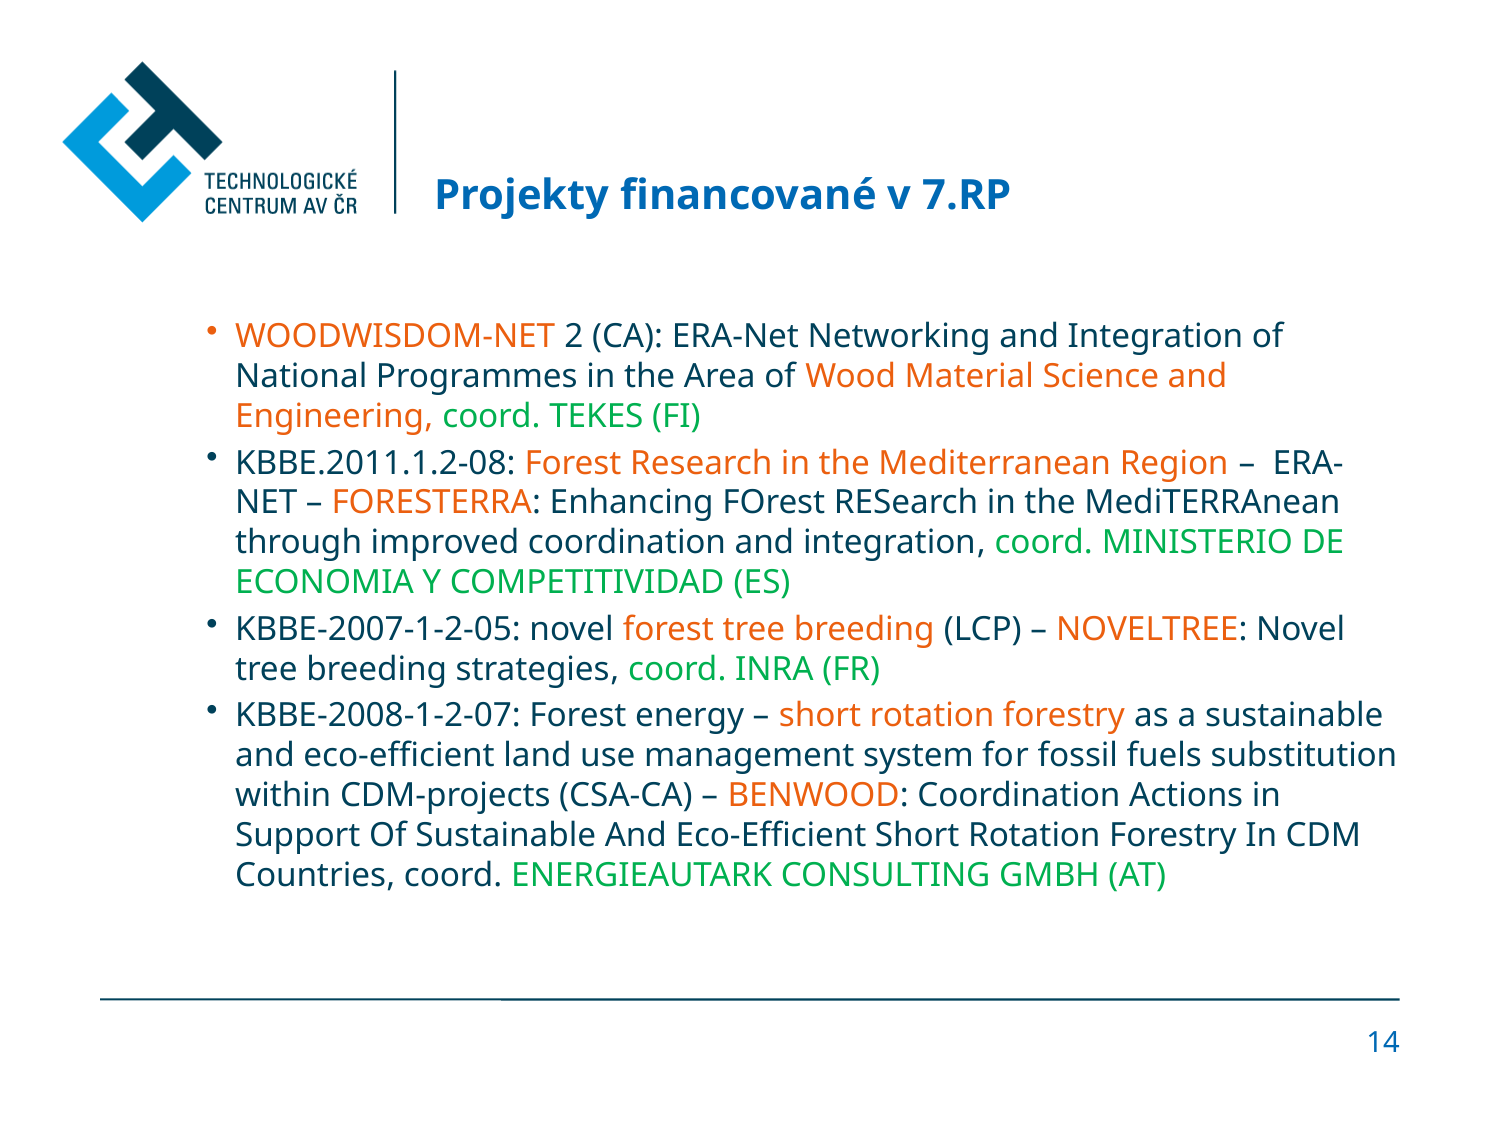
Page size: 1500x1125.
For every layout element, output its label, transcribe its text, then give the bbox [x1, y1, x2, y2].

picture [0, 0, 437, 239]
title Projekty financované v 7.RP [419, 59, 1414, 225]
list WOODWISDOM-NET 2 (CA): ERA-Net Networking and Integration of National Programmes in the Area of Wood Material Science and Engineering, coord. TEKES (FI) KBBE.2011.1.2-08: Forest Research in the Mediterranean Region – ERA-NET – FORESTERRA: Enhancing FOrest RESearch in the MediTERRAnean through improved coordination and integration, coord. MINISTERIO DE ECONOMIA Y COMPETITIVIDAD (ES) KBBE-2007-1-2-05: novel forest tree breeding (LCP) – NOVELTREE: Novel tree breeding strategies, coord. INRA (FR) KBBE-2008-1-2-07: Forest energy – short rotation forestry as a sustainable and eco-efficient land use management system for fossil fuels substitution within CDM-projects (CSA-CA) – BENWOOD: Coordination Actions in Support Of Sustainable And Eco-Efficient Short Rotation Forestry In CDM Countries, coord. ENERGIEAUTARK CONSULTING GMBH (AT) [206, 314, 1400, 965]
slide_number 14 [1050, 1023, 1400, 1102]
